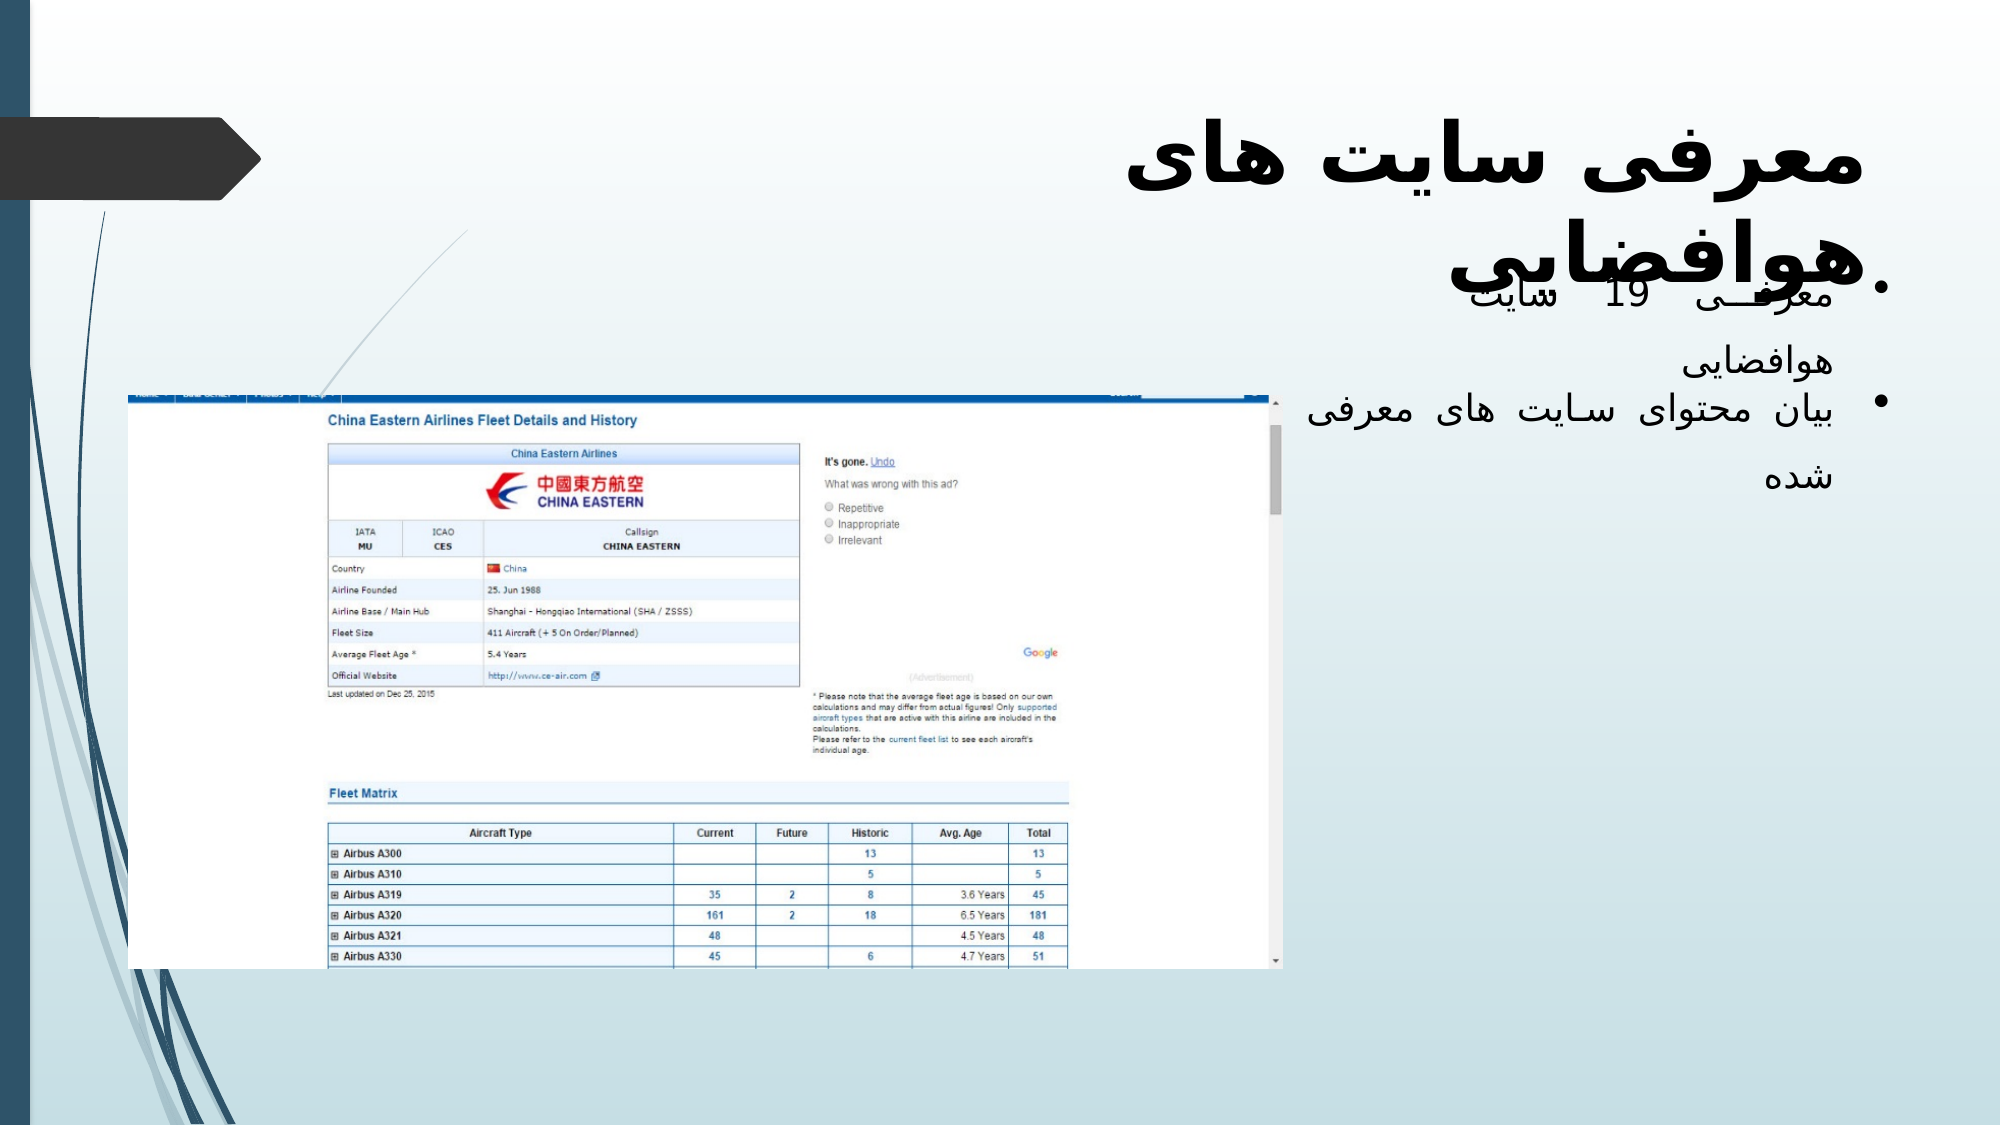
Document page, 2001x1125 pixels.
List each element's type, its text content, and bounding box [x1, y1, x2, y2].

text_box بیان محتوای سایت های معرفی شده [1282, 353, 1906, 504]
text_box معرفی سایت های هوافضایی [895, 91, 1884, 307]
picture [128, 395, 1283, 970]
text_box معرفی 19 سایت هوافضایی [1422, 238, 1906, 353]
